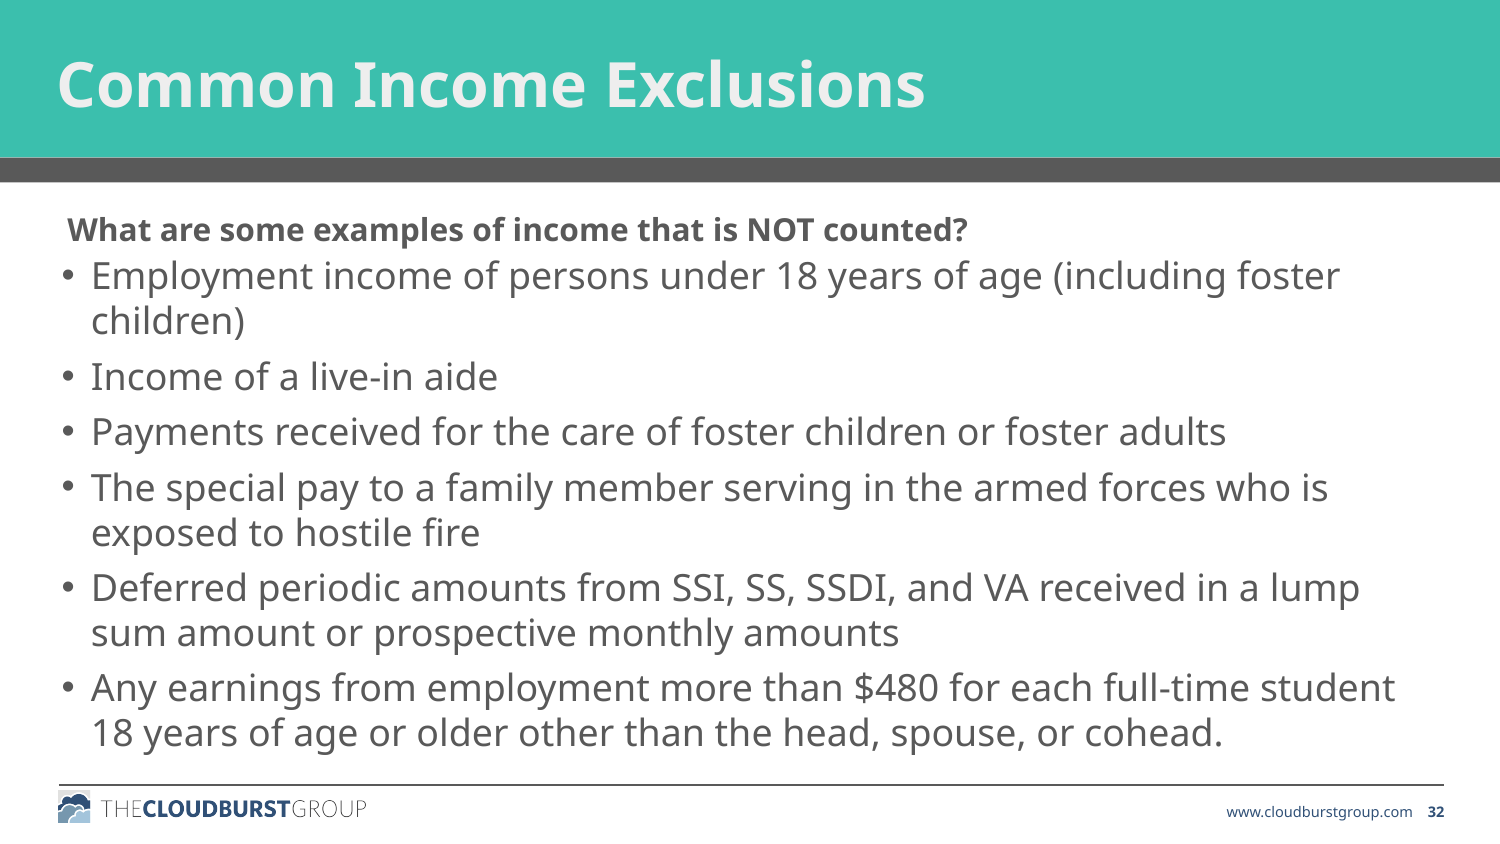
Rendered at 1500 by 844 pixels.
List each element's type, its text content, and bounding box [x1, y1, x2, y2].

picture [58, 790, 366, 823]
list Common Income Exclusions [45, 0, 1444, 158]
list Employment income of persons under 18 years of age (including foster children) Income of a live-in aide Payments received for the care of foster children or foster adults The special pay to a family member serving in the armed forces who is exposed to hostile fire Deferred periodic amounts from SSI, SS, SSDI, and VA received in a lump sum amount or prospective monthly amounts Any earnings from employment more than $480 for each full-time student 18 years of age or older other than the head, spouse, or cohead. [50, 246, 1450, 734]
list What are some examples of income that is NOT counted? [56, 187, 1456, 254]
